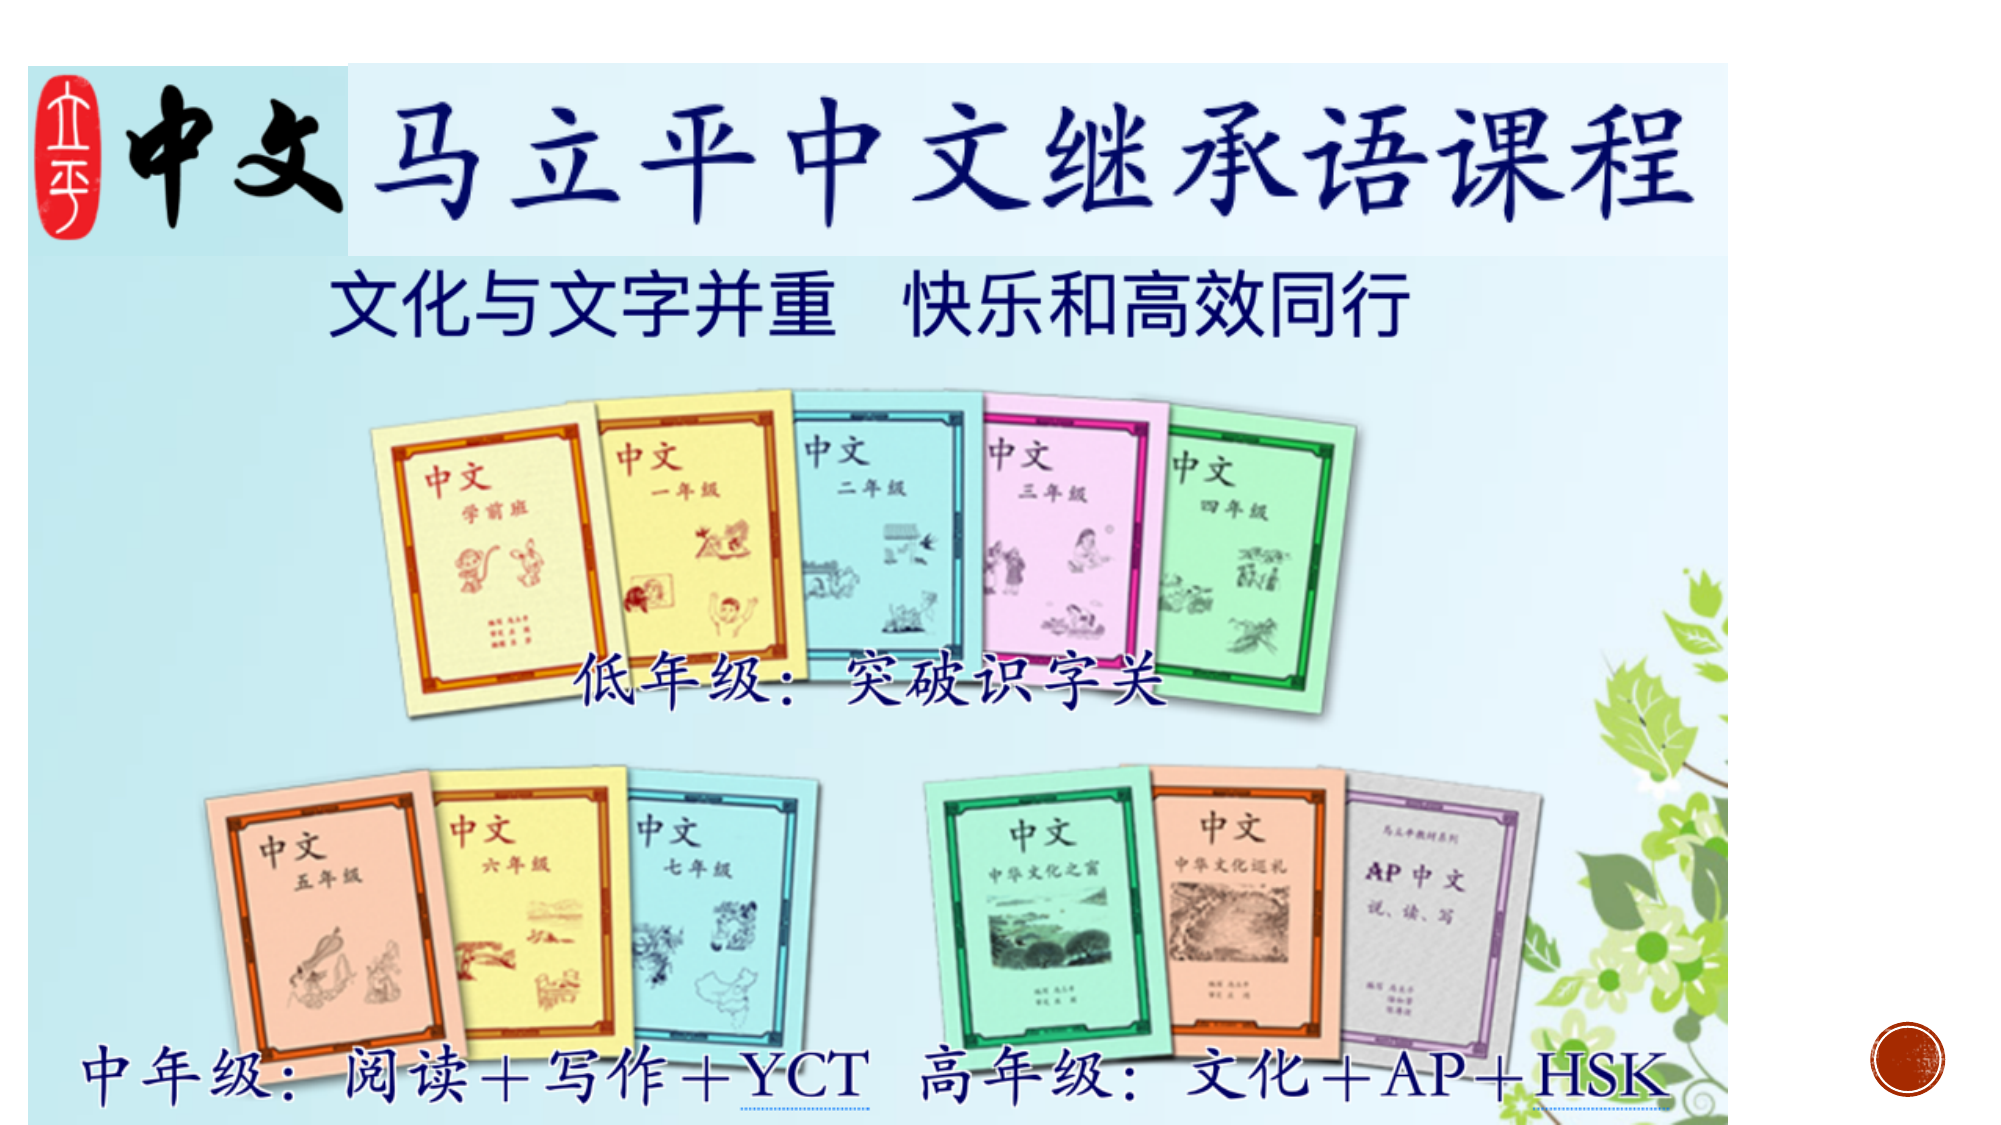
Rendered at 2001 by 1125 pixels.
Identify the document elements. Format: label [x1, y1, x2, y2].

text_box [34, 69, 1723, 1121]
